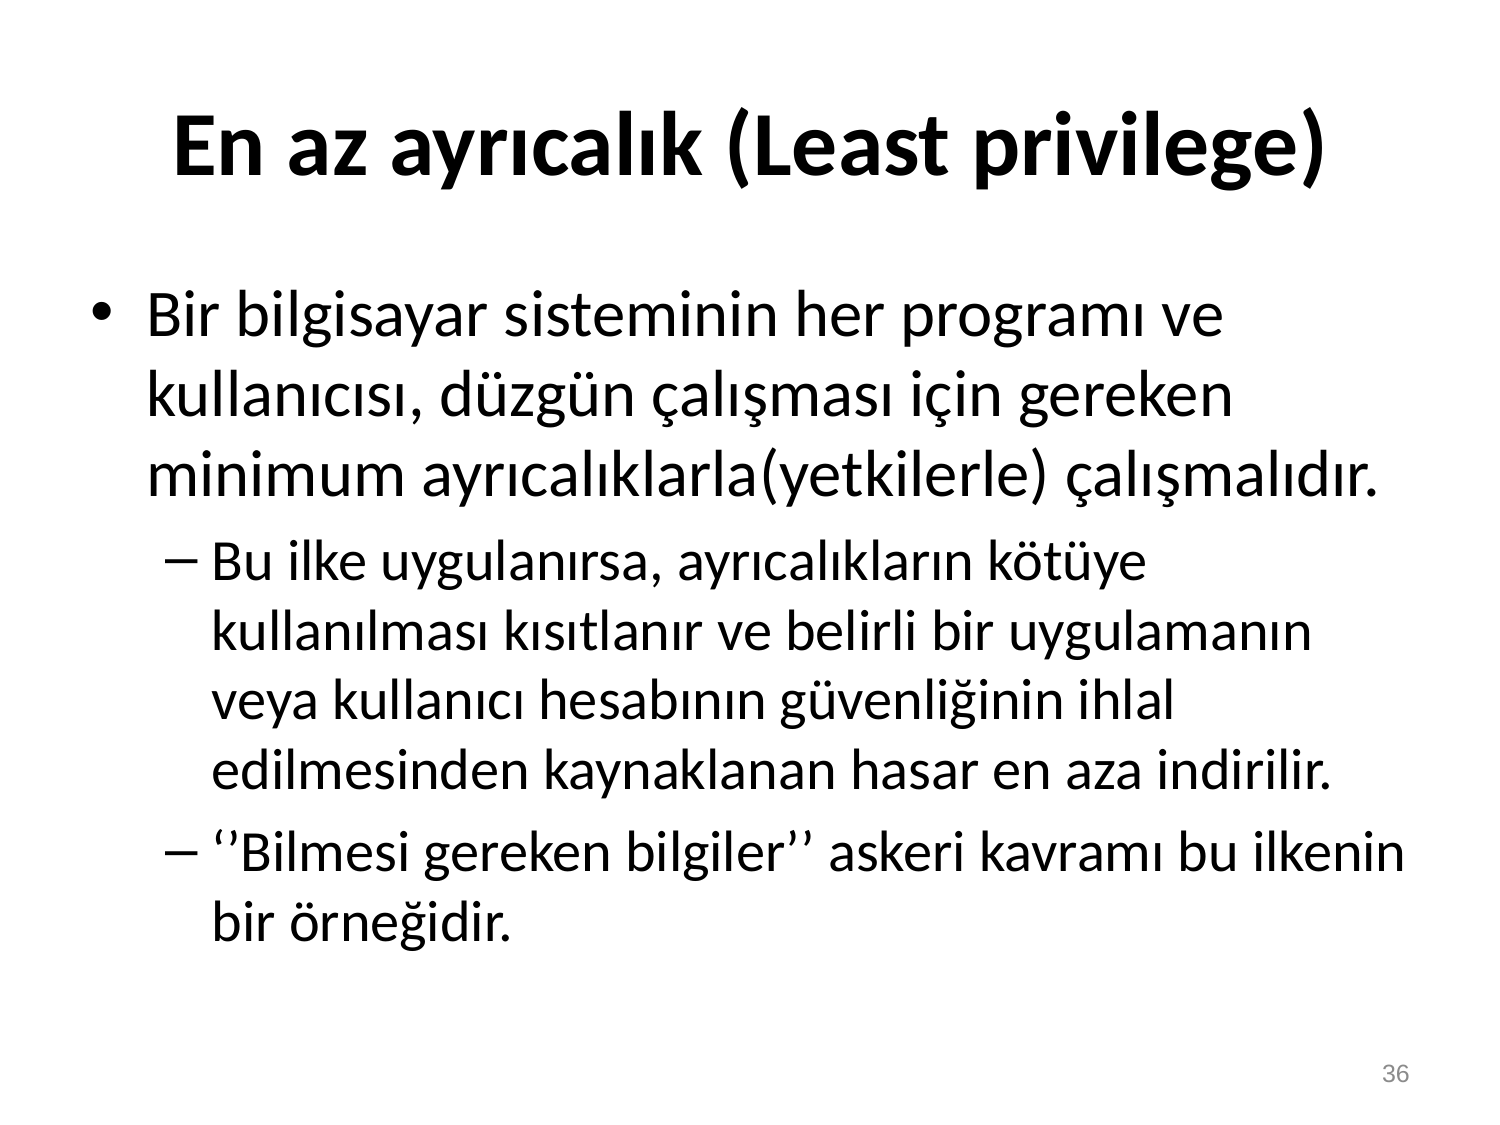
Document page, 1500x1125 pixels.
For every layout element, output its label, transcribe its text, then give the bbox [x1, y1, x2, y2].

slide_number 36 [1074, 1042, 1425, 1103]
title En az ayrıcalık (Least privilege) [75, 45, 1425, 233]
list Bir bilgisayar sisteminin her programı ve kullanıcısı, düzgün çalışması için gereken minimum ayrıcalıklarla(yetkilerle) çalışmalıdır. Bu ilke uygulanırsa, ayrıcalıkların kötüye kullanılması kısıtlanır ve belirli bir uygulamanın veya kullanıcı hesabının güvenliğinin ihlal edilmesinden kaynaklanan hasar en aza indirilir. ‘’Bilmesi gereken bilgiler’’ askeri kavramı bu ilkenin bir örneğidir. [75, 262, 1425, 1005]
